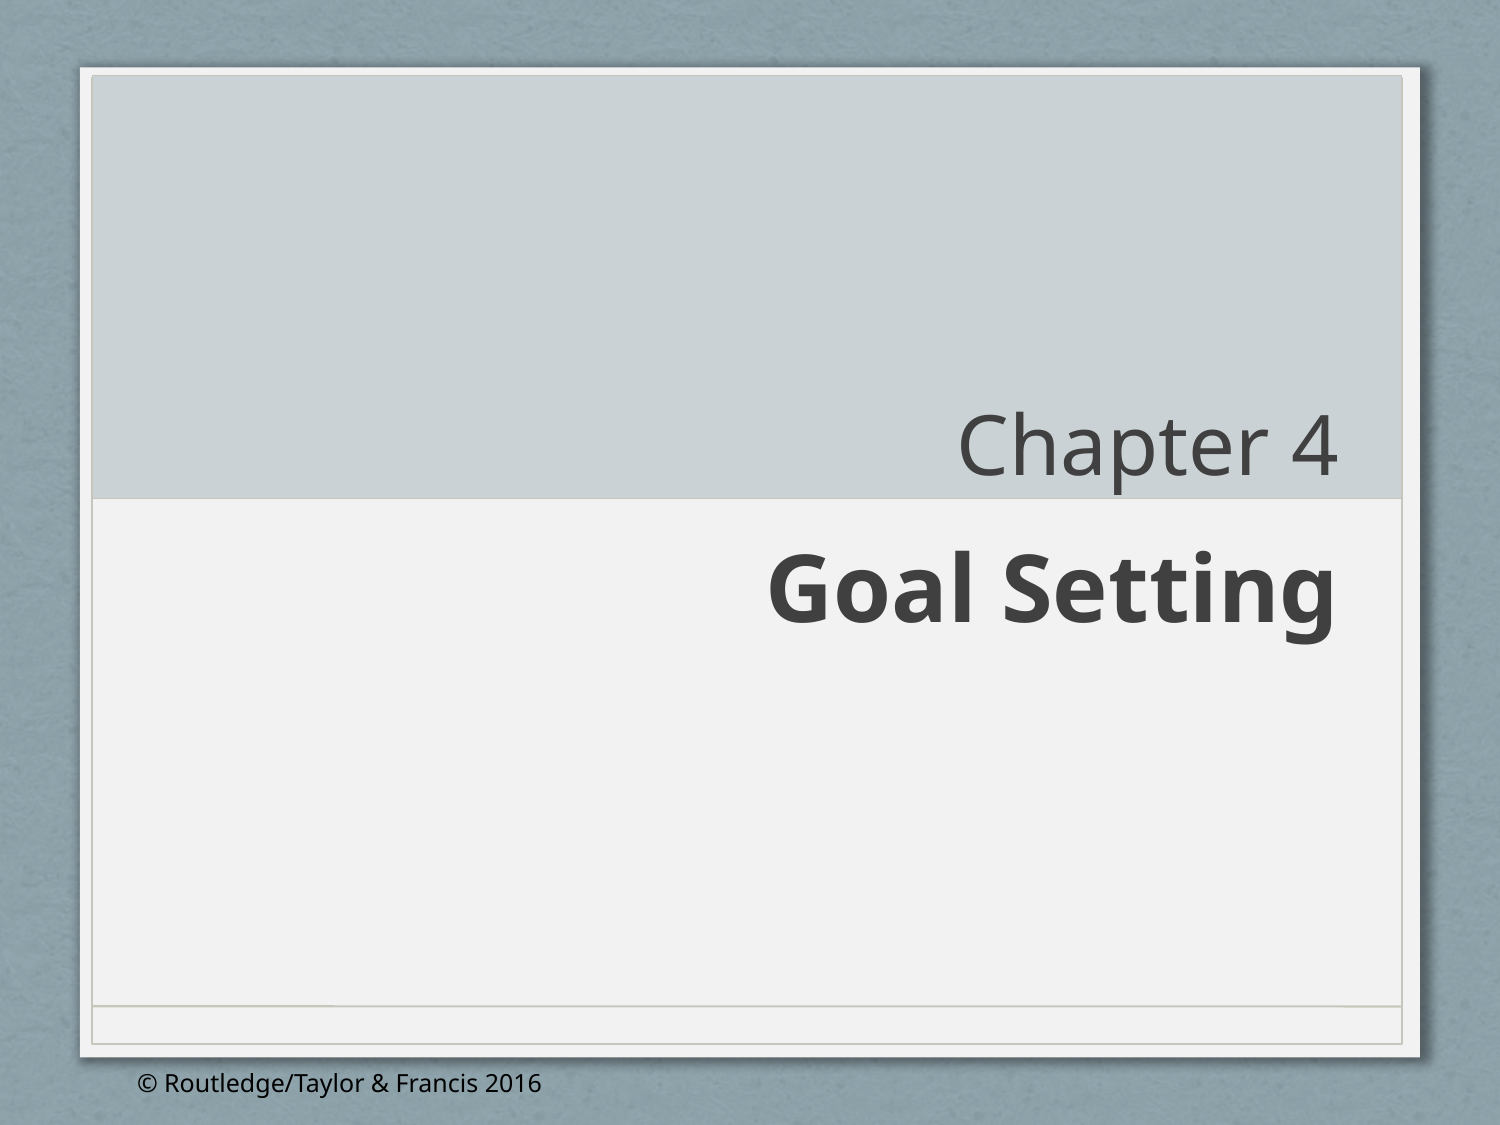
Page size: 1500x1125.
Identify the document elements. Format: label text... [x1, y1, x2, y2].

footer © Routledge/Taylor & Francis 2016 [34, 1052, 558, 1113]
title Chapter 4 [149, 184, 1355, 501]
subtitle Goal Setting [149, 520, 1355, 809]
